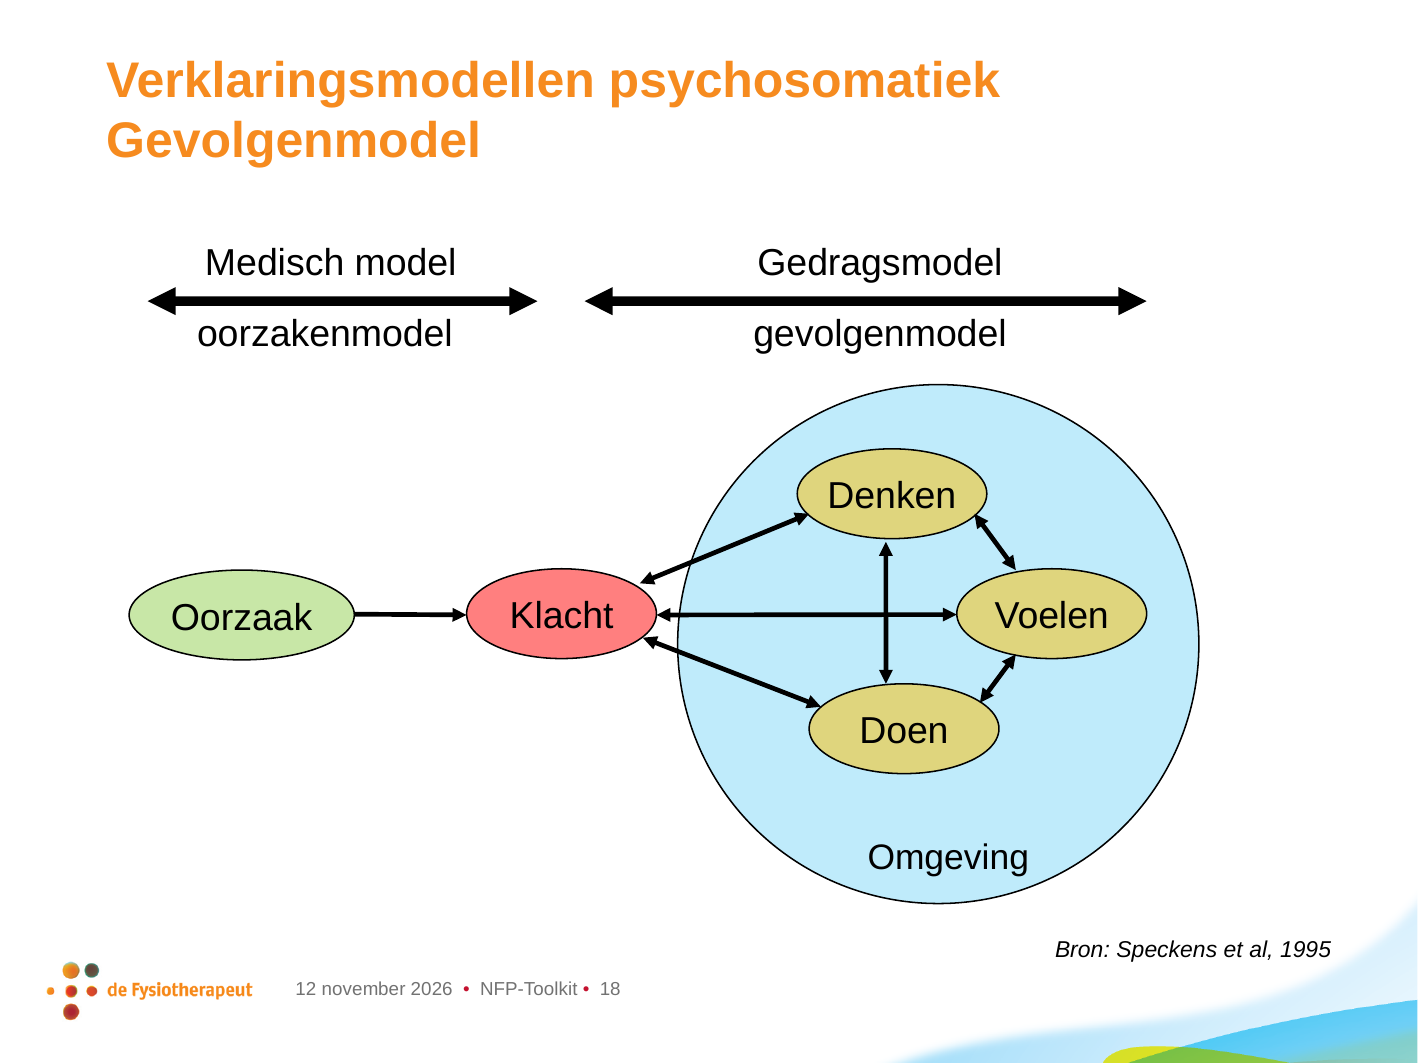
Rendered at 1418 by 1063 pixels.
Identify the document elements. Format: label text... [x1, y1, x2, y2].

picture [0, 879, 1418, 1063]
title Verklaringsmodellen psychosomatiek Gevolgenmodel [105, 46, 1312, 195]
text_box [677, 384, 1200, 904]
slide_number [295, 968, 1311, 1008]
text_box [128, 230, 657, 661]
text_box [566, 229, 1194, 362]
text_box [639, 448, 1147, 774]
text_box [885, 513, 1016, 703]
text_box Bron: Speckens et al, 1995 [1040, 927, 1347, 970]
